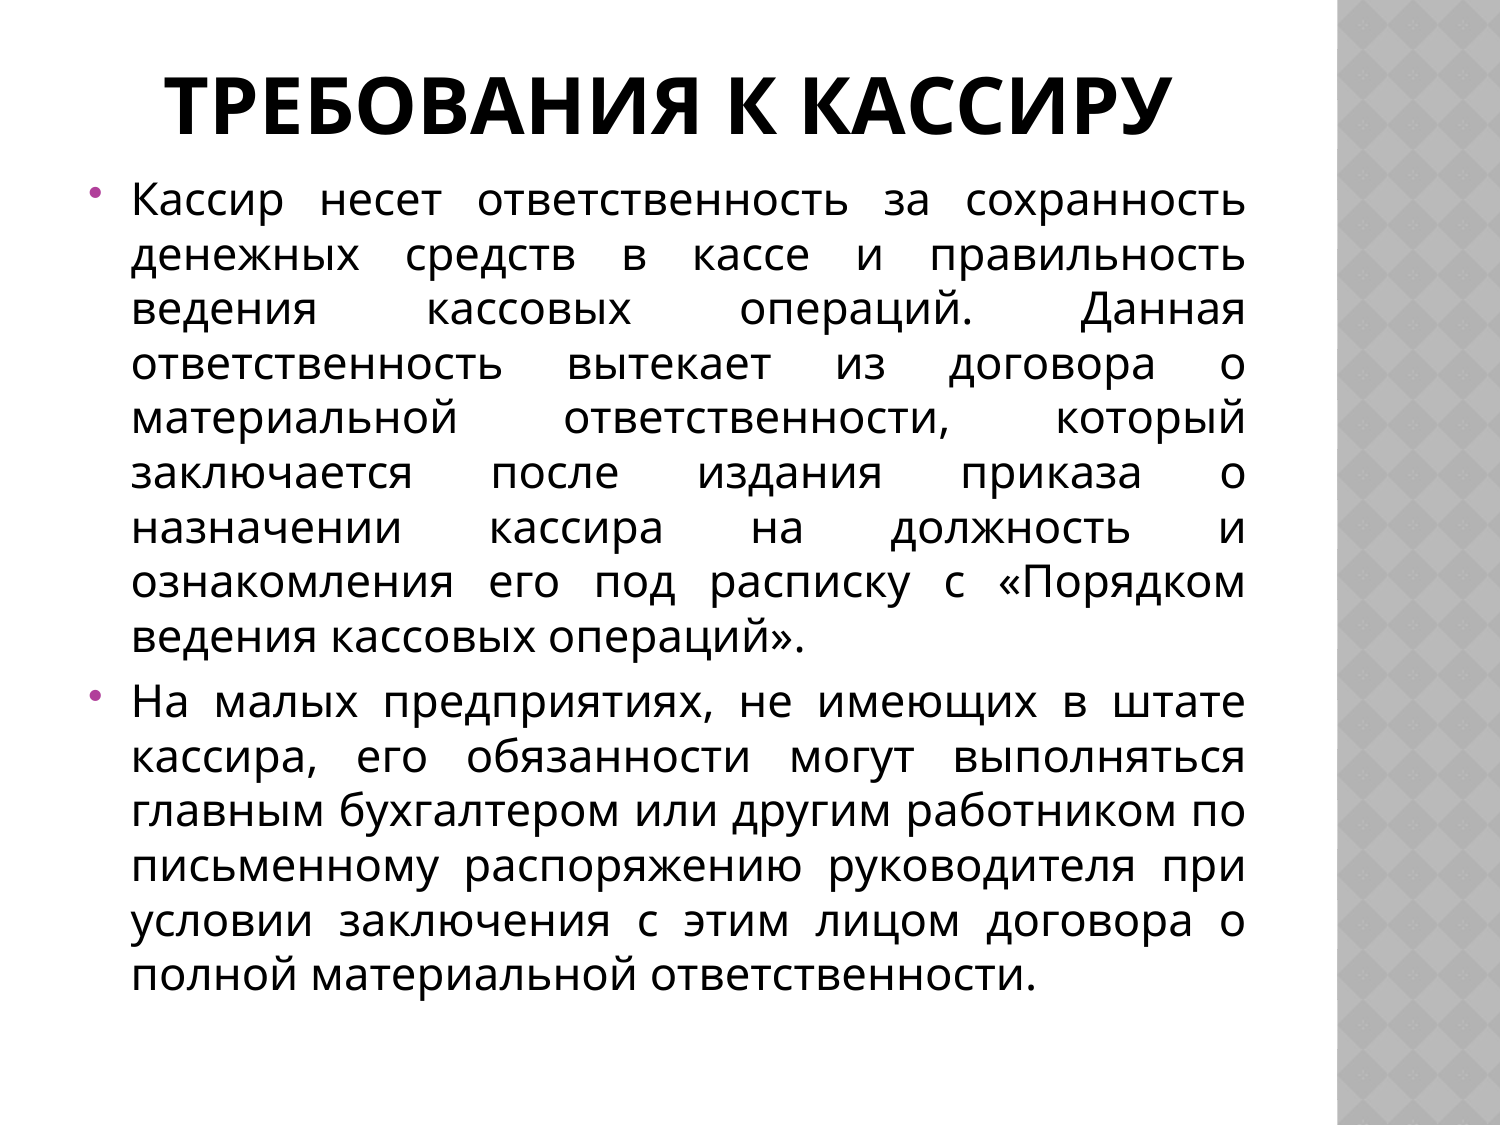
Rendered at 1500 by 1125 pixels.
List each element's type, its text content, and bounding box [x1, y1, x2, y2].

list Кассир несет ответственность за сохранность денежных средств в кассе и правильность ведения кассовых операций. Данная ответственность вытекает из договора о материальной ответственности, который заключается после издания приказа о назначении кассира на должность и ознакомления его под расписку с «Порядком ведения кассовых операций». На малых предприятиях, не имеющих в штате кассира, его обязанности могут выполняться главным бухгалтером или другим работником по письменному распоряжению руководителя при условии заключения с этим лицом договора о полной материальной ответственности. [75, 162, 1263, 1059]
title Требования к кассиру [75, 52, 1263, 150]
